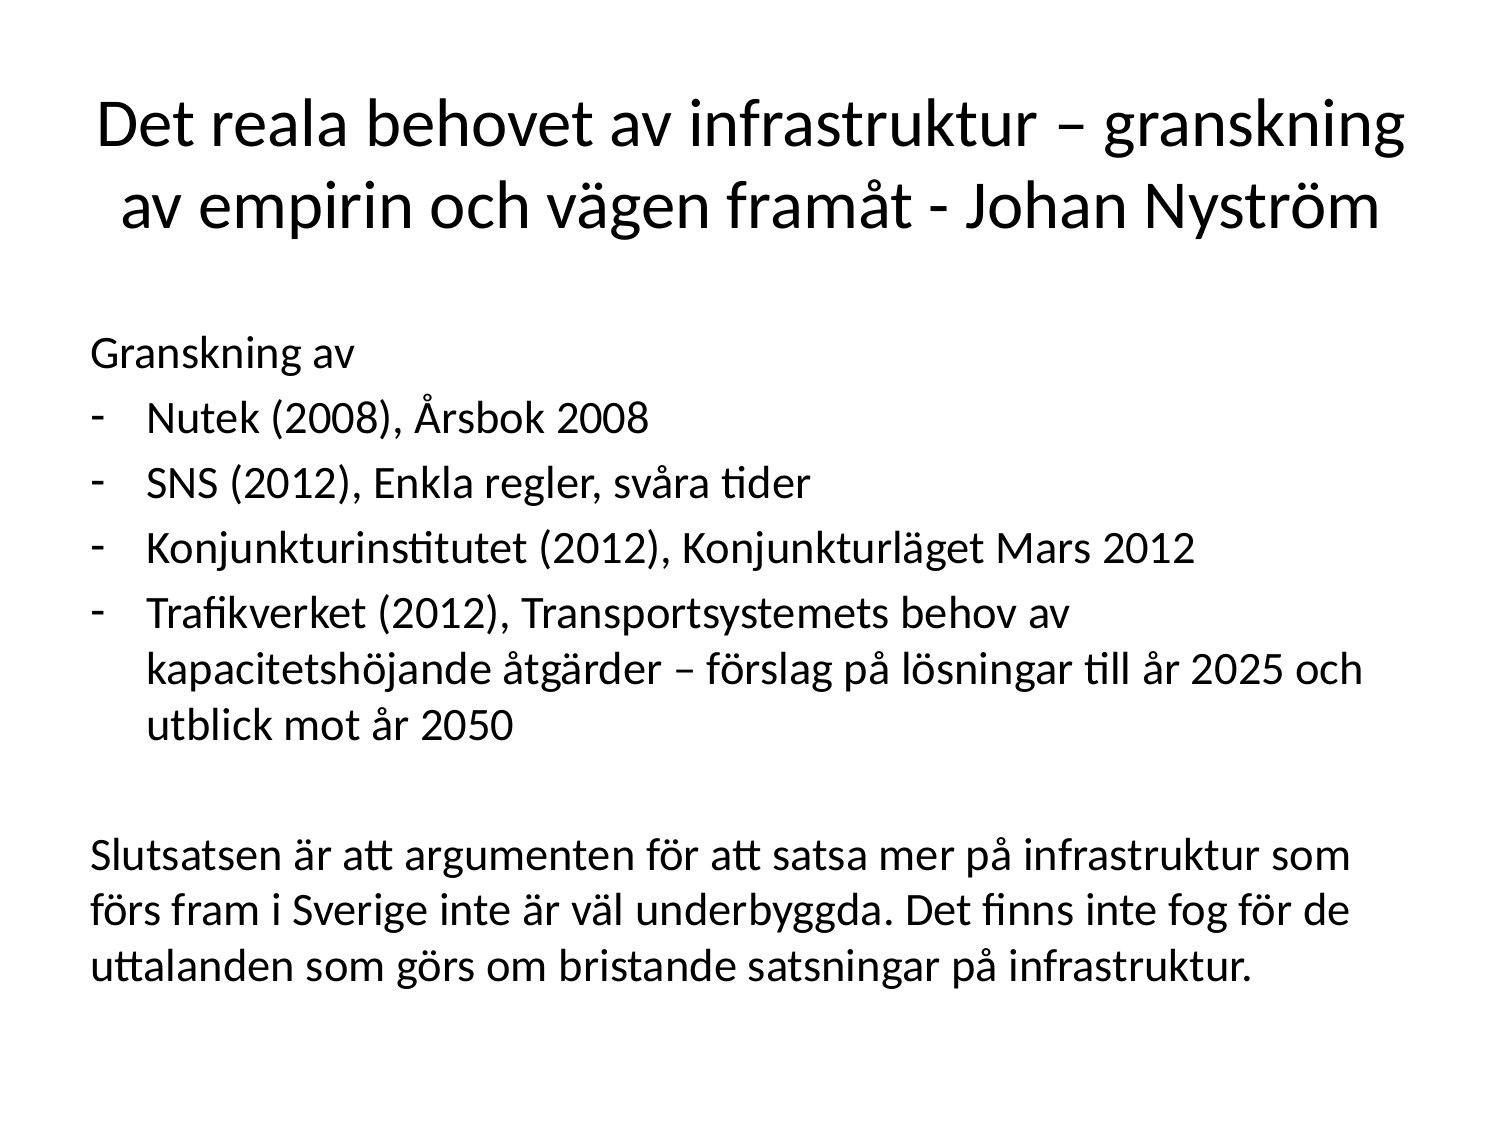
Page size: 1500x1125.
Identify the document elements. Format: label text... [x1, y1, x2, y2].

list Granskning av Nutek (2008), Årsbok 2008 SNS (2012), Enkla regler, svåra tider Konjunkturinstitutet (2012), Konjunkturläget Mars 2012 Trafikverket (2012), Transportsystemets behov av kapacitetshöjande åtgärder – förslag på lösningar till år 2025 och utblick mot år 2050 Slutsatsen är att argumenten för att satsa mer på infrastruktur som förs fram i Sverige inte är väl underbyggda. Det finns inte fog för de uttalanden som görs om bristande satsningar på infrastruktur. [75, 314, 1425, 1005]
title Det reala behovet av infrastruktur – granskning av empirin och vägen framåt - Johan Nyström [76, 66, 1427, 254]
